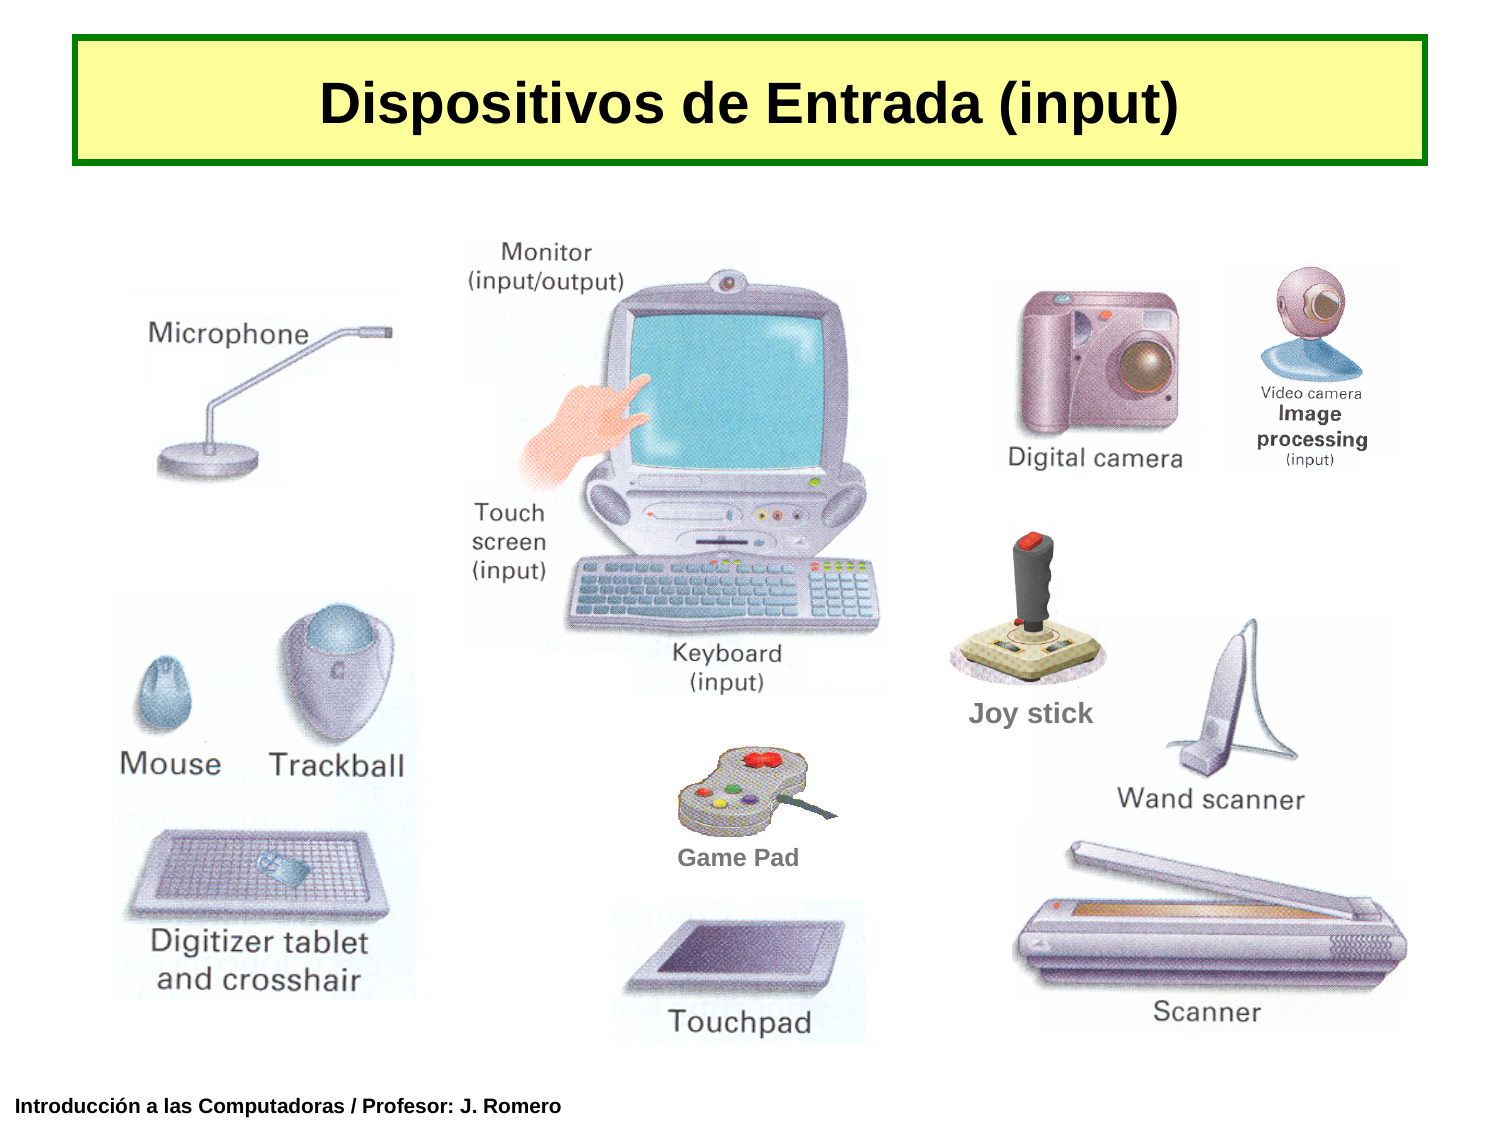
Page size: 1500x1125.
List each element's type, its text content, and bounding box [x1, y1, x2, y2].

title Dispositivos de Entrada (input) [72, 34, 1428, 166]
picture [612, 899, 865, 1045]
picture [987, 274, 1205, 478]
picture [462, 237, 889, 698]
picture [124, 287, 404, 488]
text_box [662, 737, 843, 880]
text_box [937, 524, 1126, 738]
picture [1012, 612, 1438, 1035]
picture [1224, 262, 1402, 479]
picture [112, 587, 417, 1001]
